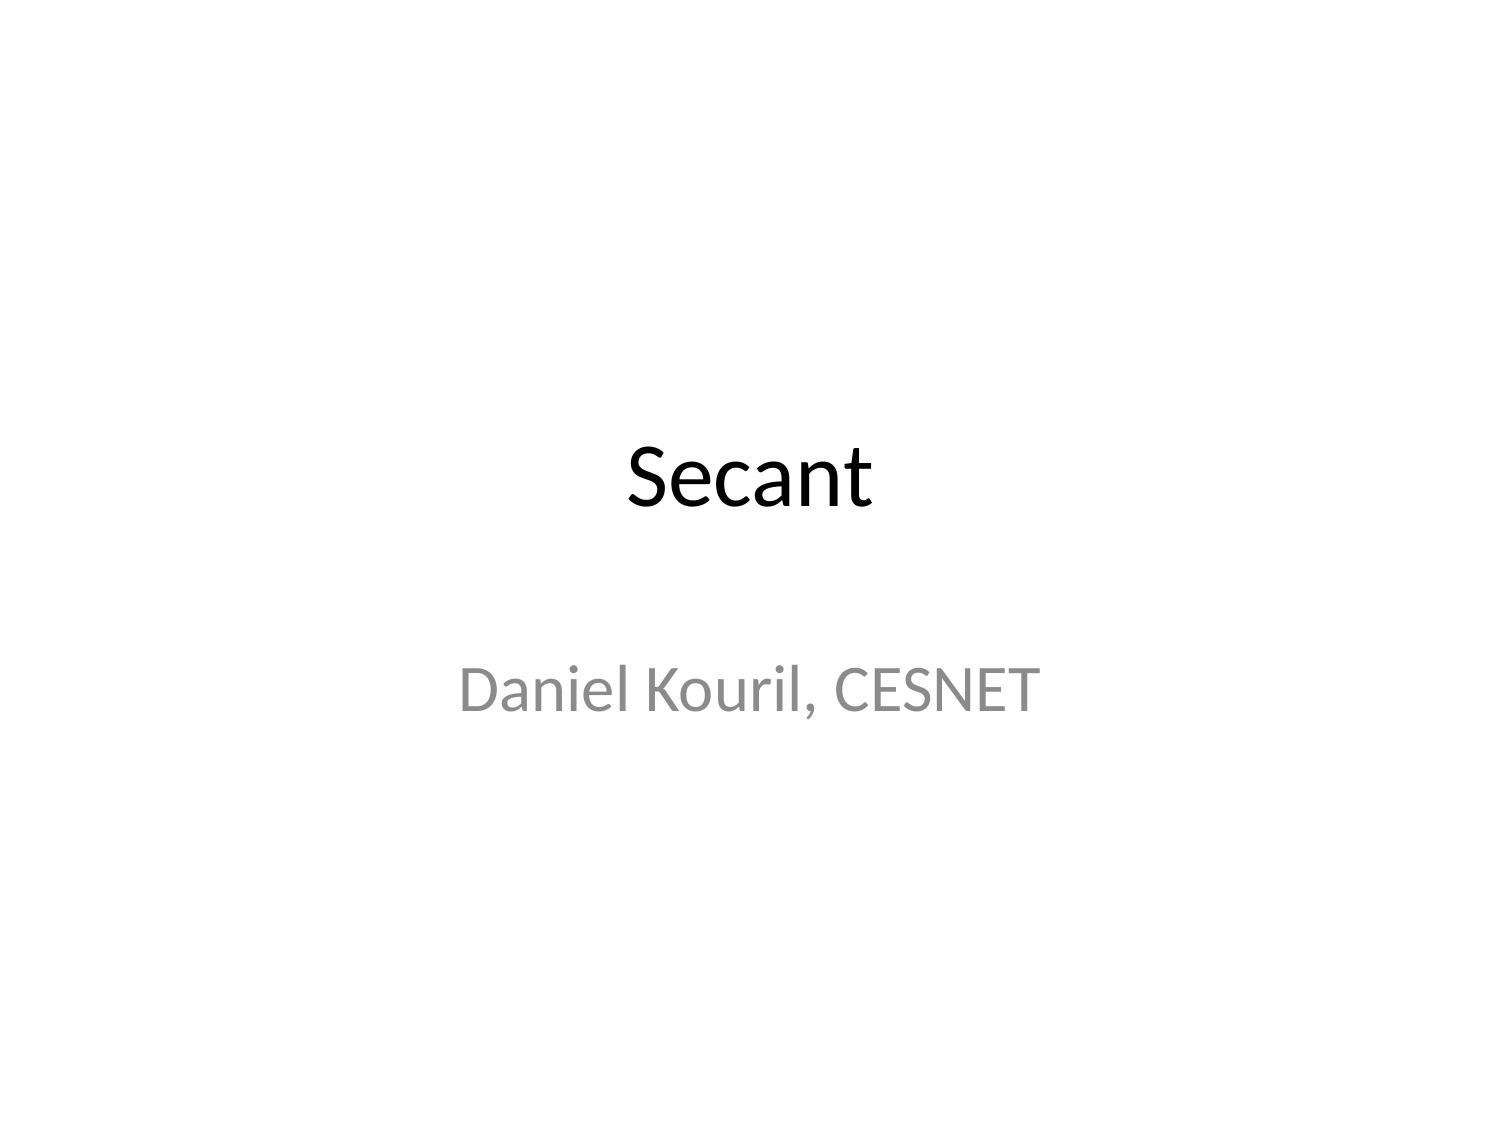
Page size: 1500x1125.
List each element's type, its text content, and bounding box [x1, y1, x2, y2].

subtitle Daniel Kouril, CESNET [225, 637, 1275, 925]
title Secant [112, 349, 1388, 591]
